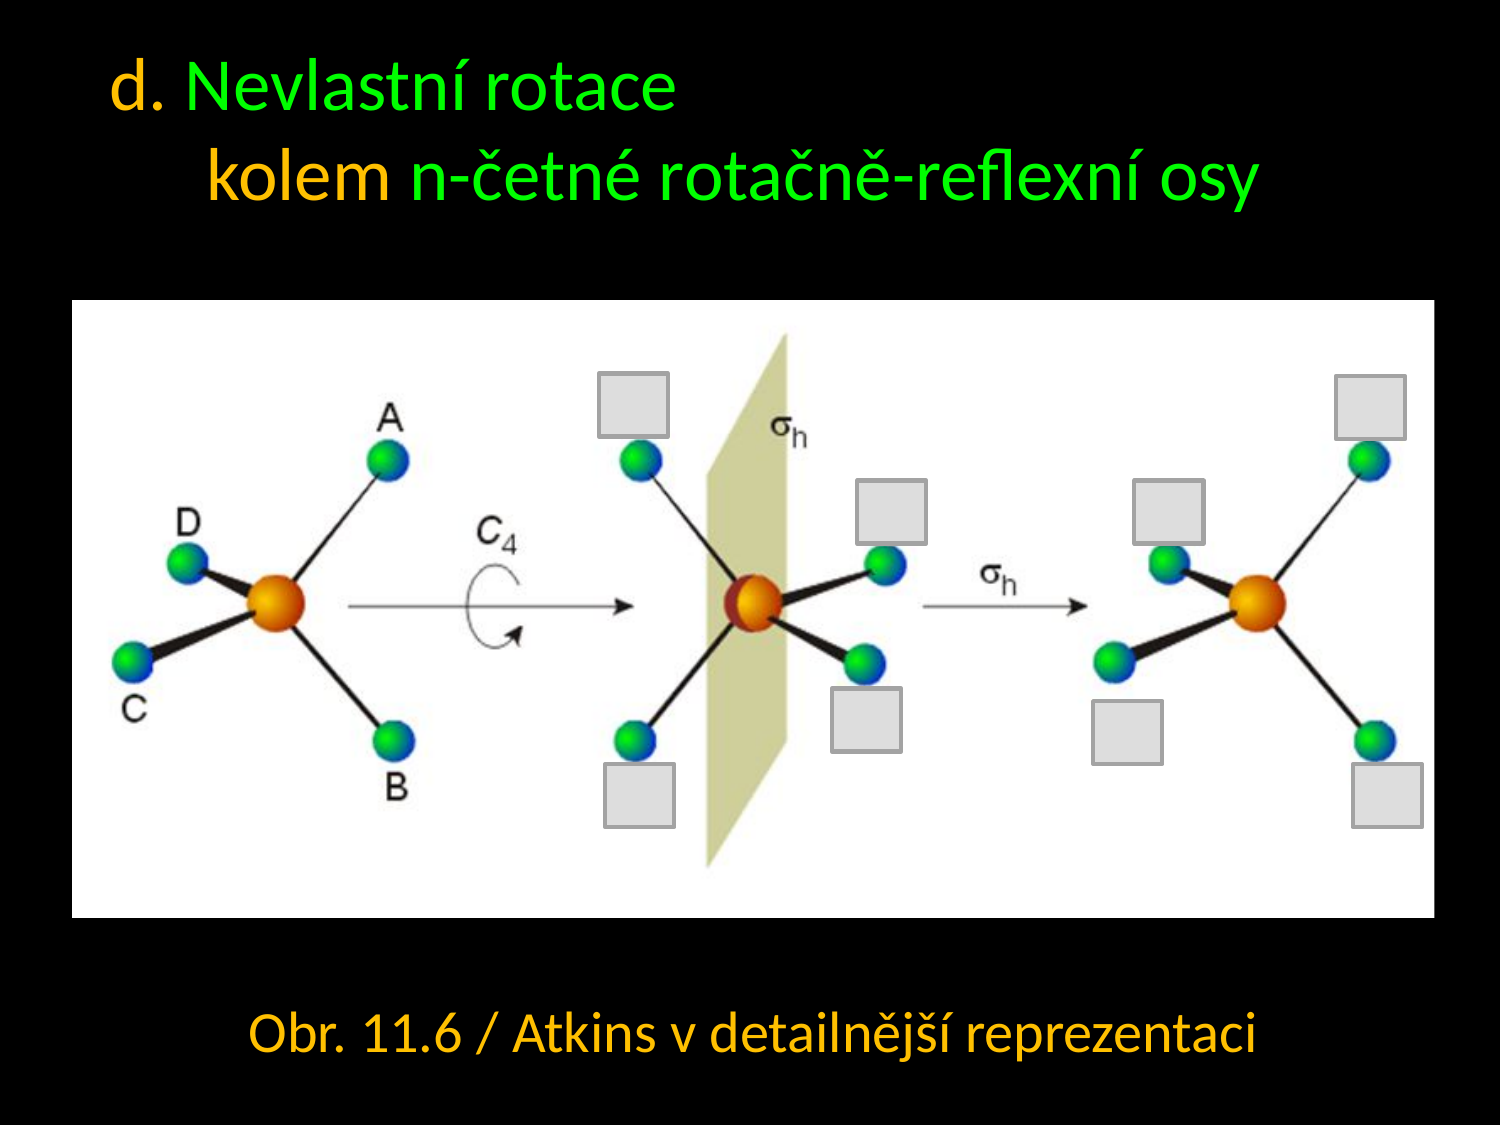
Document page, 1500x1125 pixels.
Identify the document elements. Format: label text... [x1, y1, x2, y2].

text_box d. Nevlastní rotace kolem n-četné rotačně-reflexní osy [31, 27, 1437, 223]
text_box Obr. 11.6 / Atkins v detailnější reprezentaci [233, 986, 1273, 1072]
picture [71, 300, 1435, 919]
